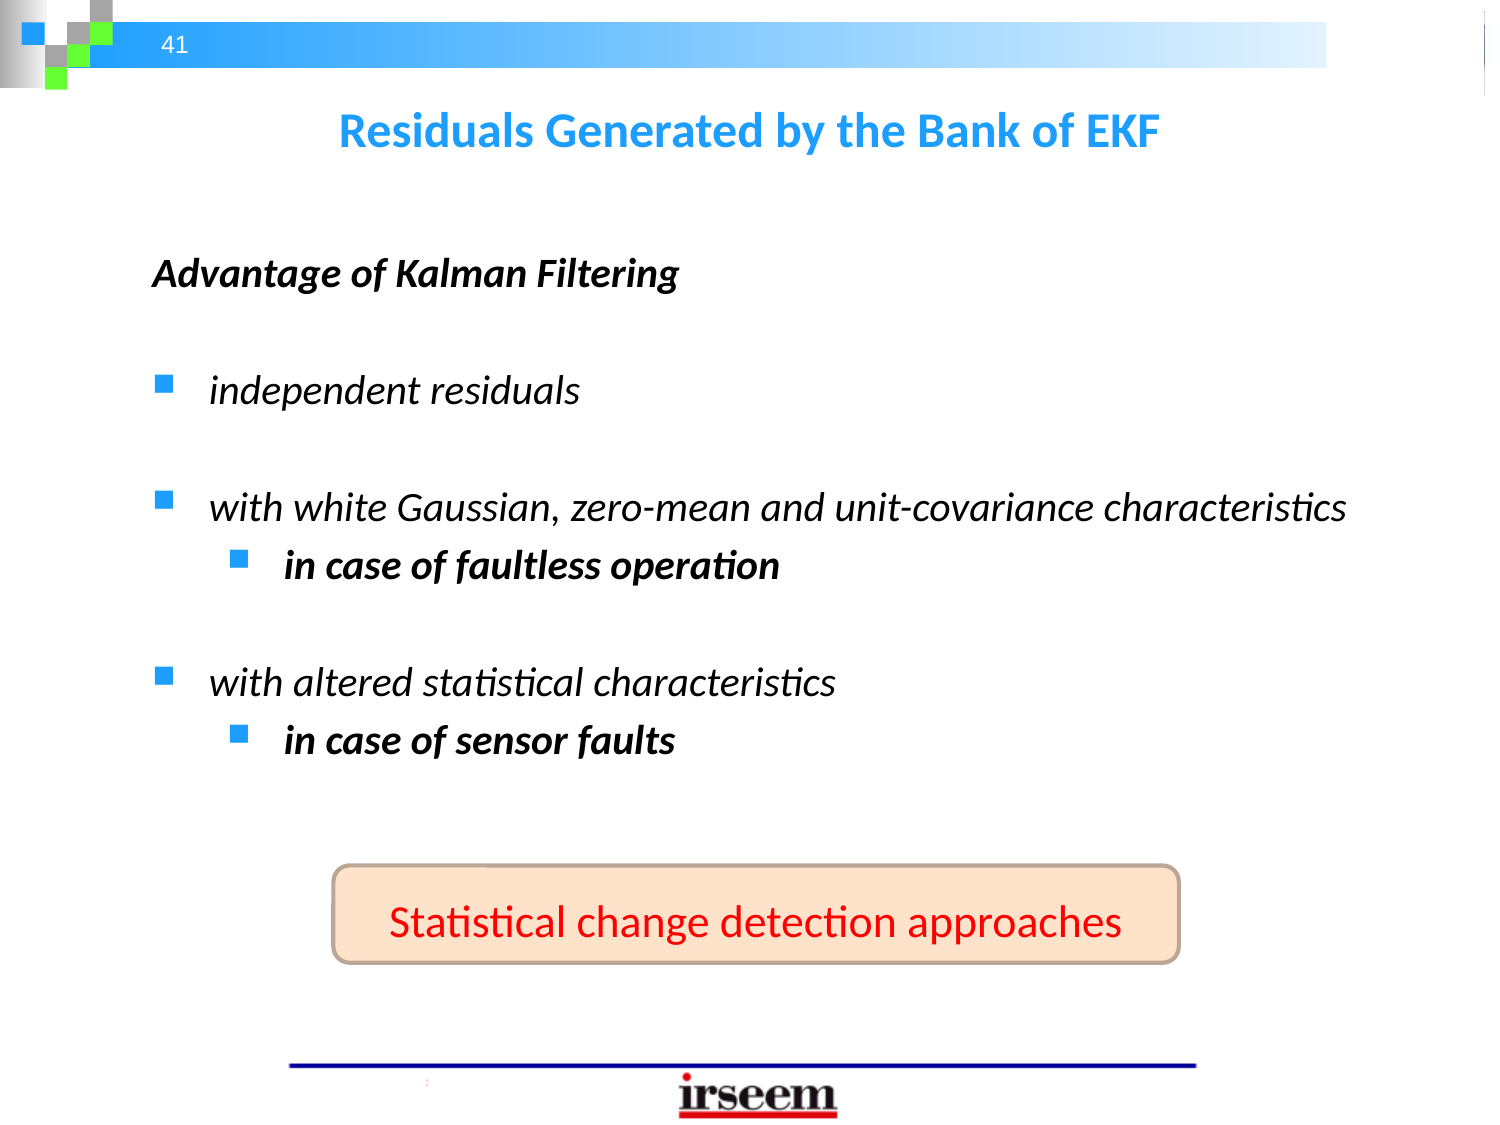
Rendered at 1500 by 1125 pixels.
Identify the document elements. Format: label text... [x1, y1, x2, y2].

picture [242, 1009, 1250, 1123]
text_box Statistical change detection approaches [331, 863, 1181, 965]
text_box Advantage of Kalman Filtering independent residuals with white Gaussian, zero-mean and unit-covariance characteristics in case of faultless operation with altered statistical characteristics in case of sensor faults [137, 238, 1407, 771]
text_box Residuals Generated by the Bank of EKF [74, 66, 1425, 188]
